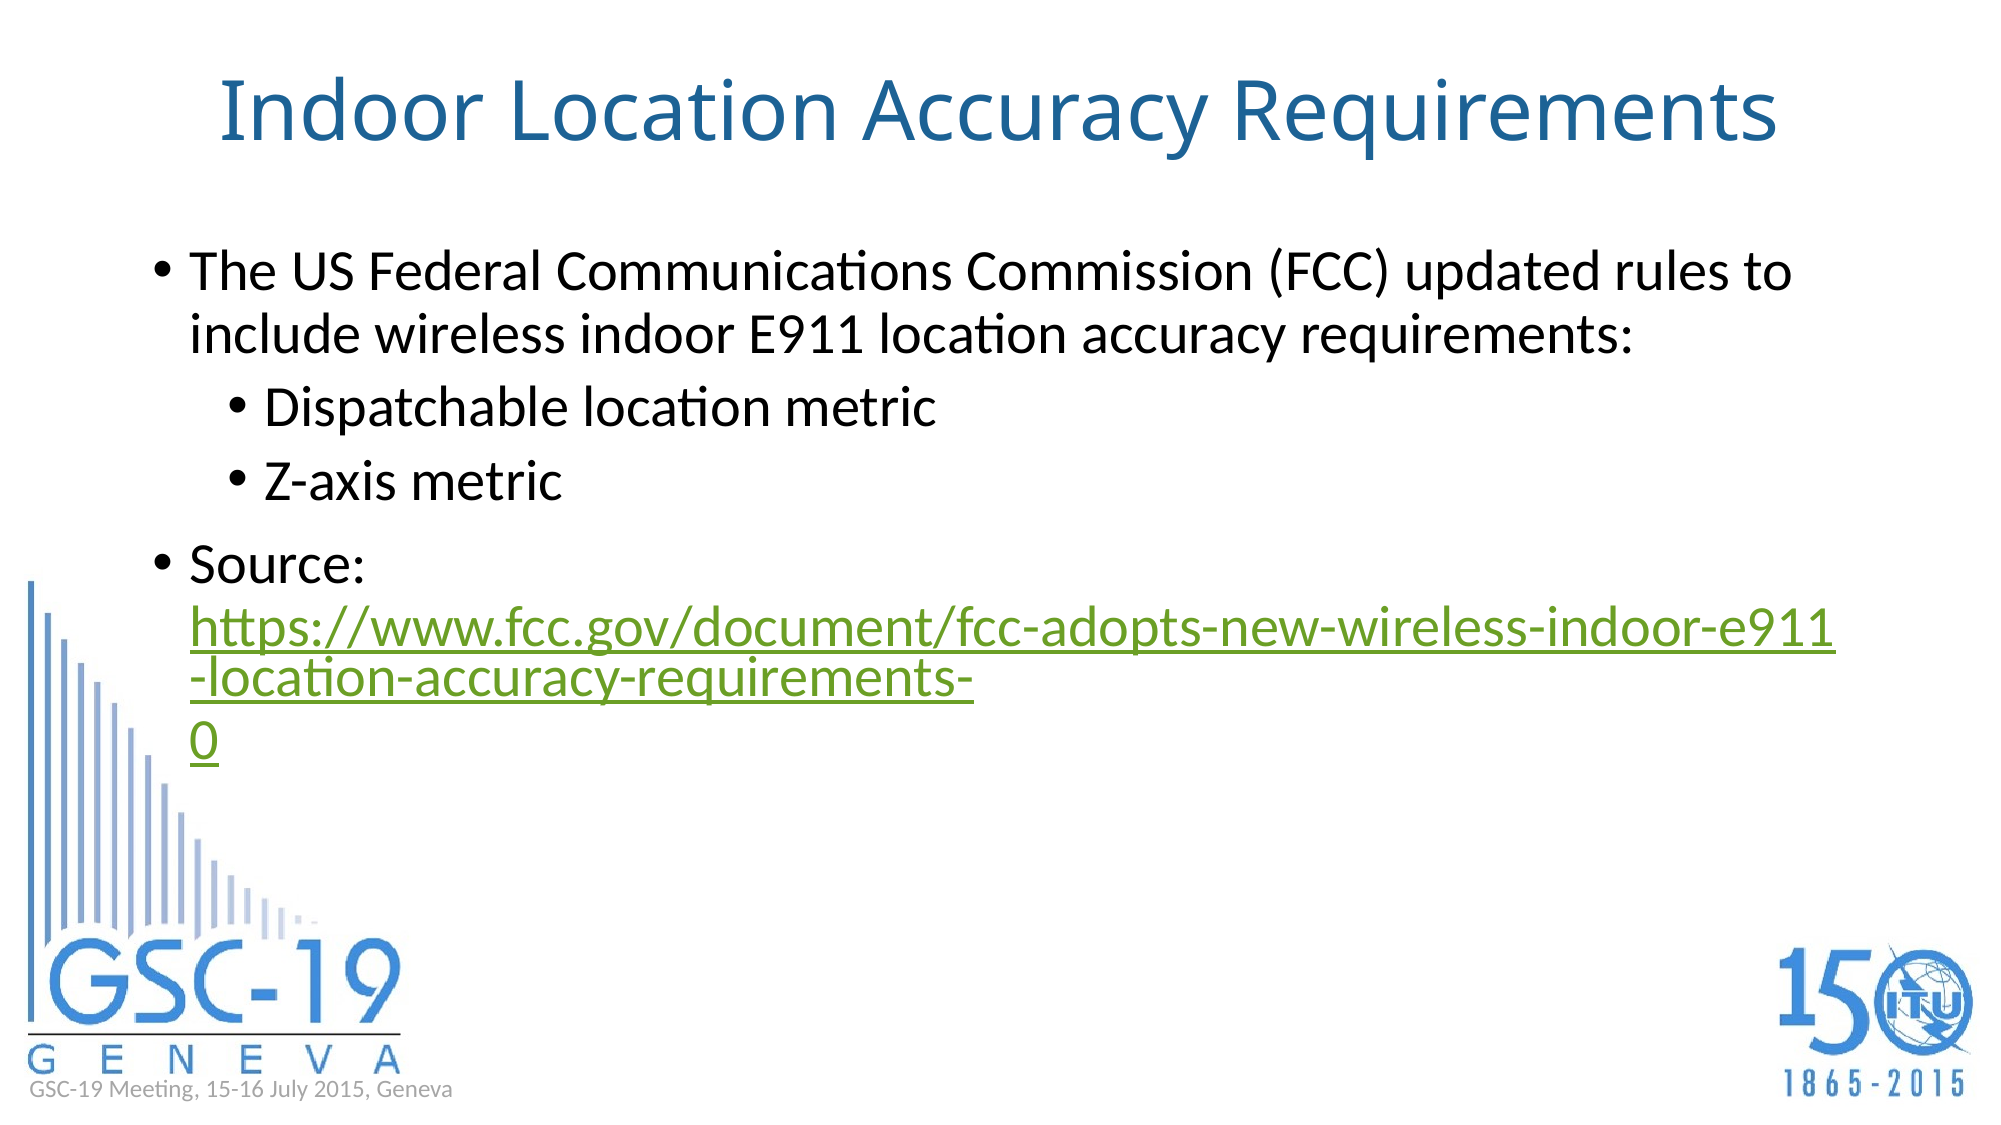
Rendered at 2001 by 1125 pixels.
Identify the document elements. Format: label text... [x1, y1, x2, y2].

picture [1766, 936, 1986, 1107]
picture [19, 567, 416, 1084]
list The US Federal Communications Commission (FCC) updated rules to include wireless indoor E911 location accuracy requirements: Dispatchable location metric Z-axis metric Source: https://www.fcc.gov/document/fcc-adopts-new-wireless-indoor-e911-location-accuracy-requirements-0 [137, 232, 1863, 992]
title Indoor Location Accuracy Requirements [137, 34, 1863, 193]
